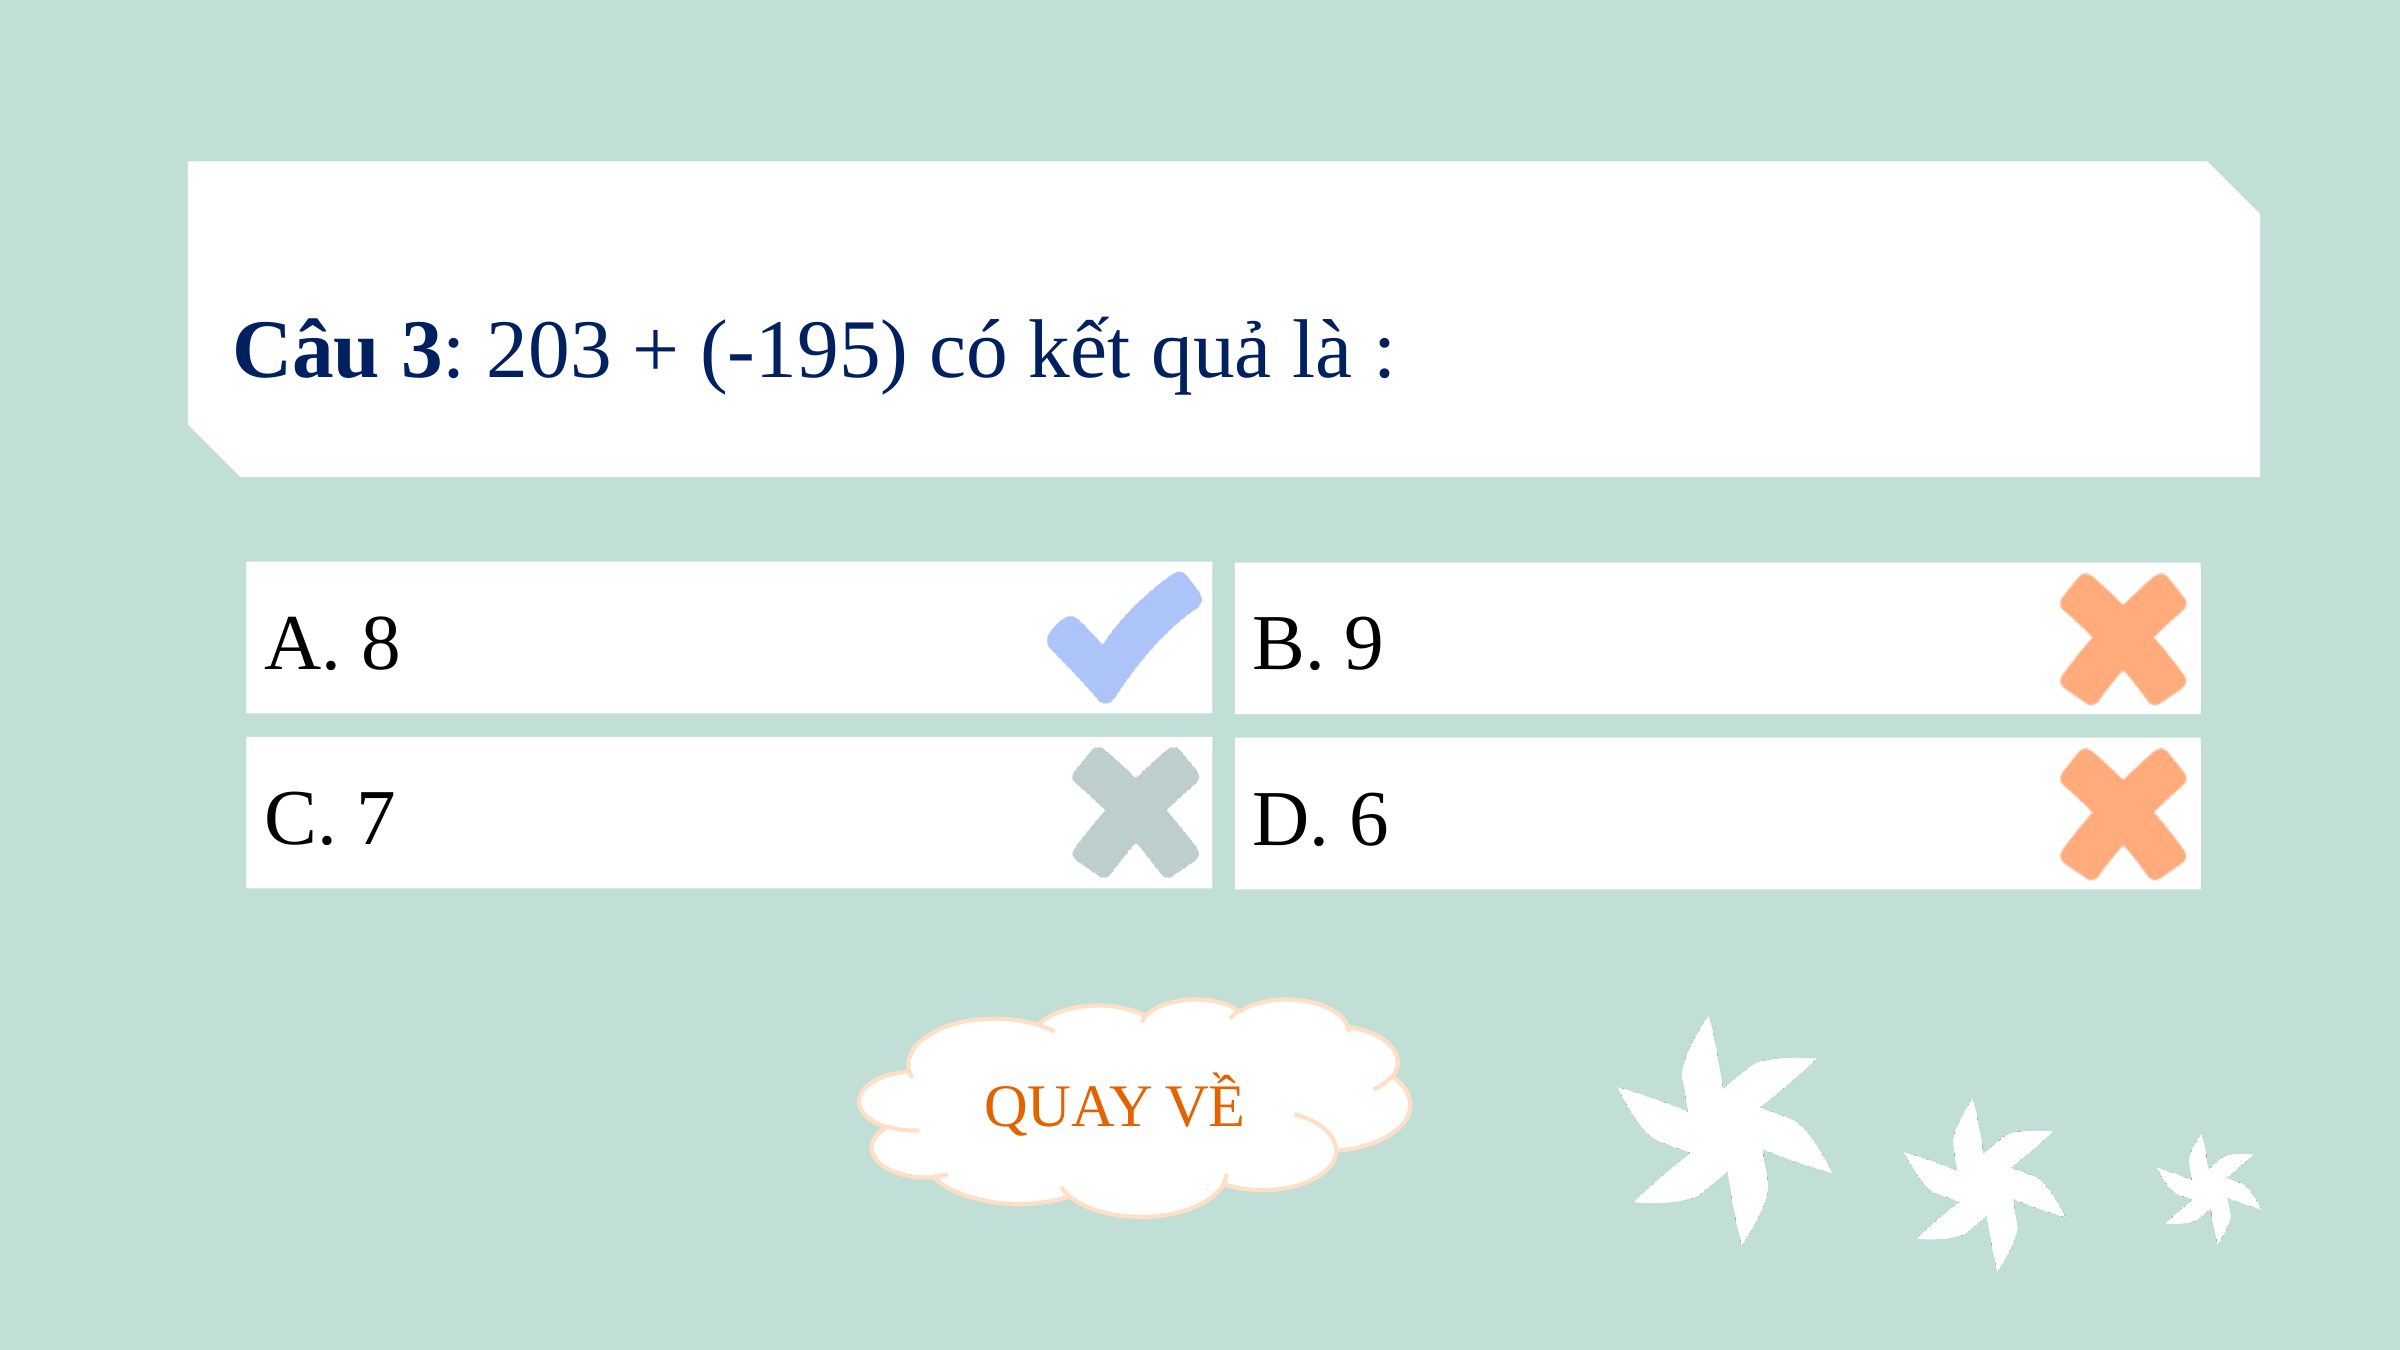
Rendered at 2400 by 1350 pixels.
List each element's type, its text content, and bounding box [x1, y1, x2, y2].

picture [1037, 566, 1213, 707]
text_box B. 9 [1233, 560, 2203, 716]
text_box Câu 3: 203 + (-195) có kết quả là : [185, 159, 2263, 480]
picture [2157, 1133, 2261, 1246]
text_box A. 8 [244, 560, 1214, 715]
text_box C. 7 [244, 735, 1214, 891]
picture [2041, 745, 2201, 886]
picture [1617, 1015, 1832, 1250]
picture [1053, 743, 1213, 883]
text_box QUAY VỀ [856, 997, 1413, 1220]
picture [2041, 570, 2201, 711]
text_box D. 6 [1233, 736, 2203, 891]
picture [1904, 1098, 2065, 1274]
